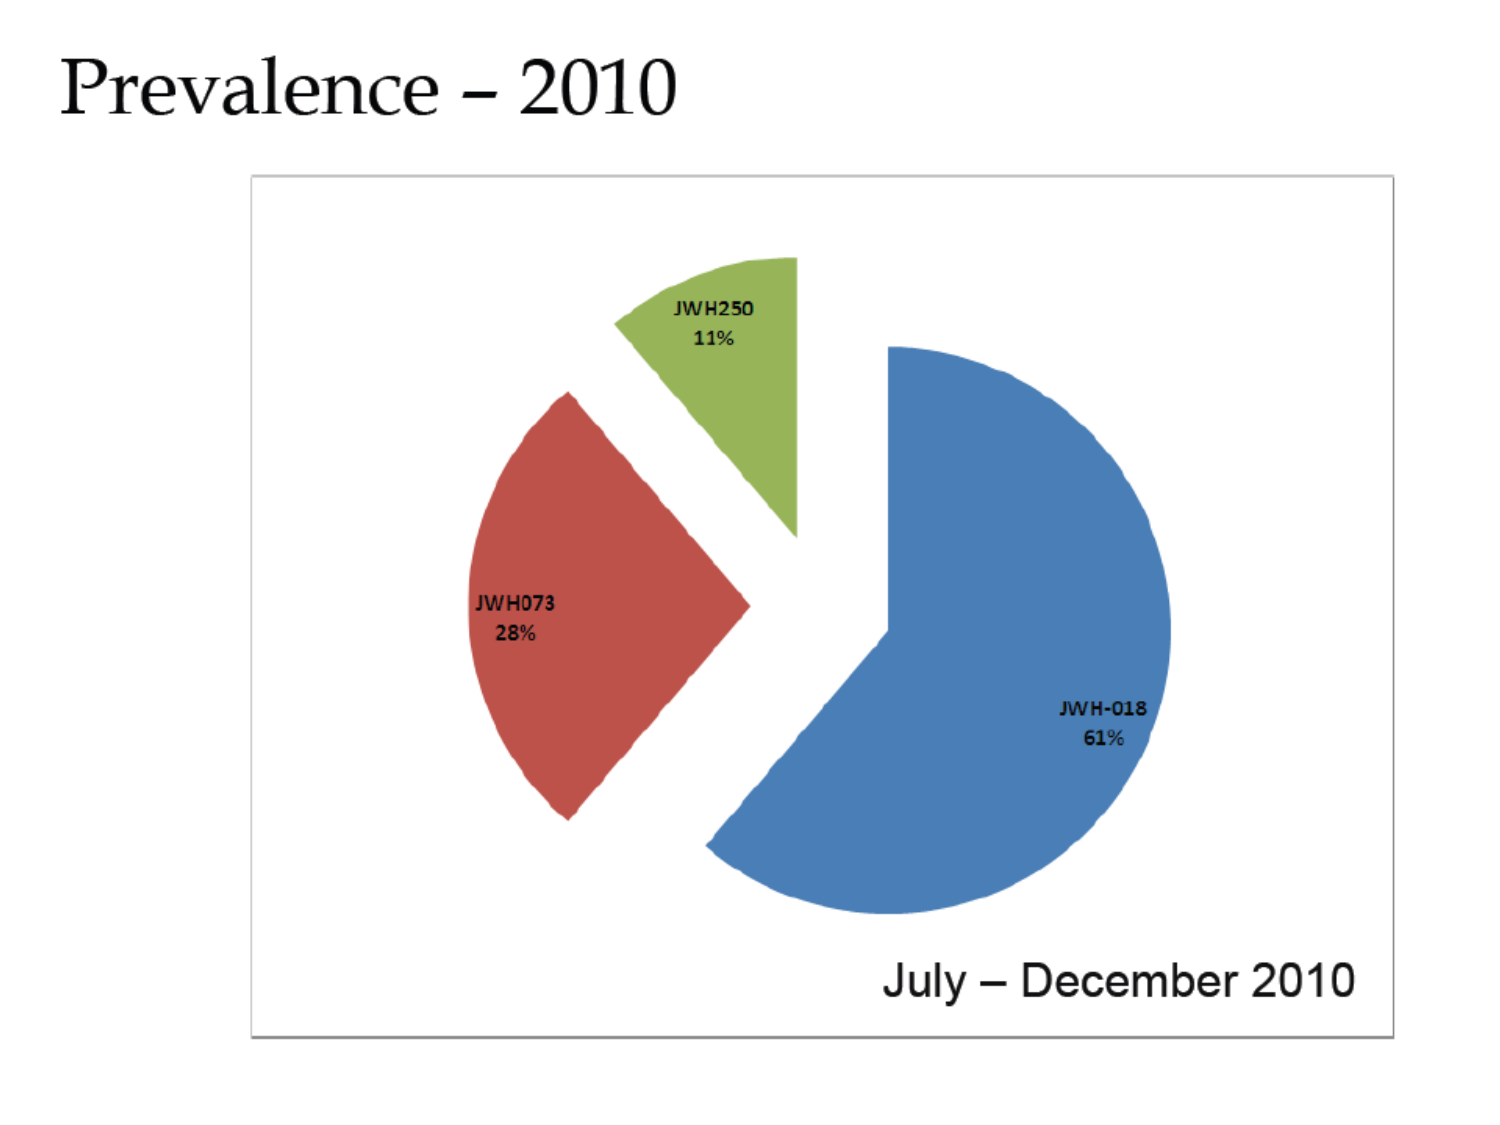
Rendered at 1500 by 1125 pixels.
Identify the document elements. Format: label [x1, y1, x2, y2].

picture [45, 45, 1455, 1080]
